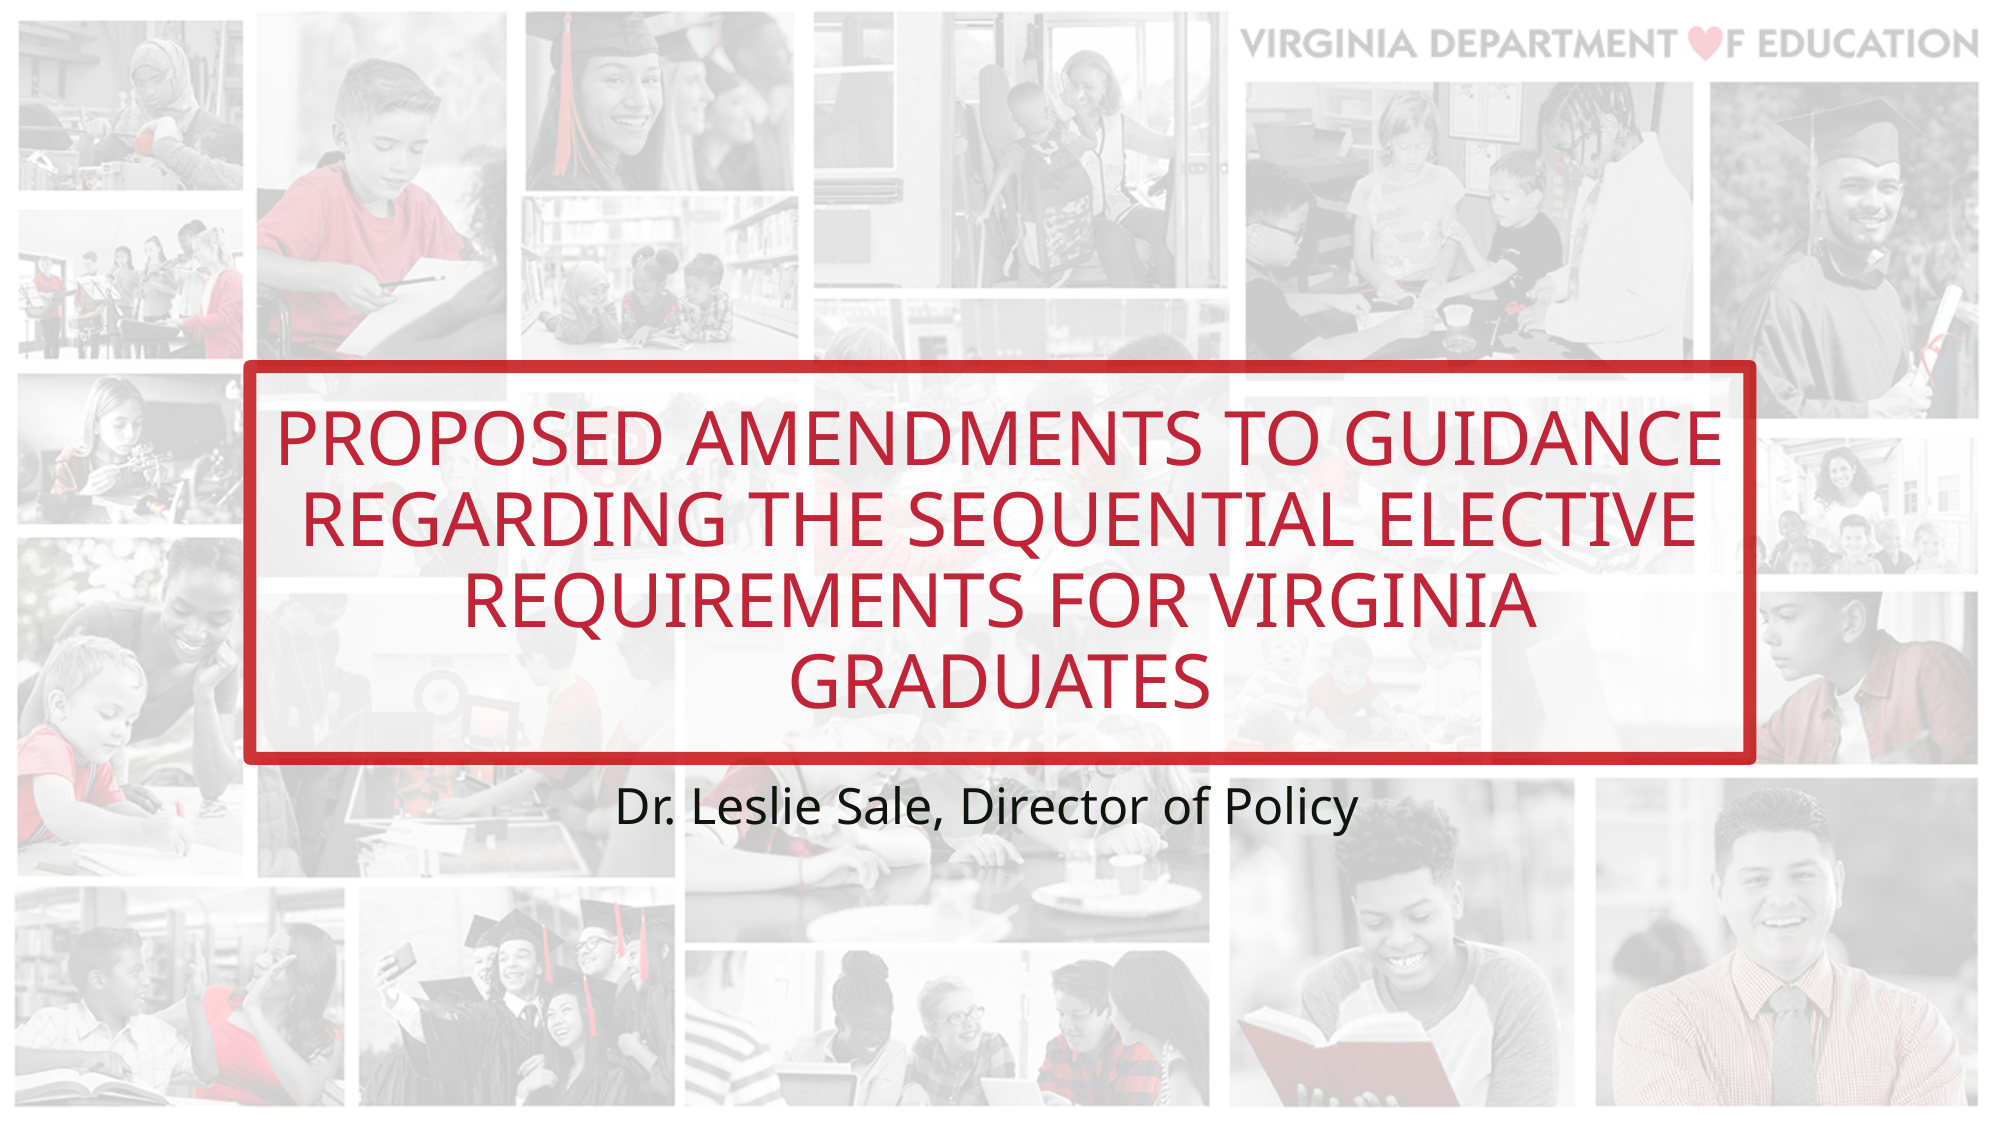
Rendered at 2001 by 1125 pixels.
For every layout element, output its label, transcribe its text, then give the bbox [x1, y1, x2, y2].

title PROPOSED AMENDMENTS TO GUIDANCE REGARDING THE SEQUENTIAL ELECTIVE REQUIREMENTS FOR VIRGINIA GRADUATES [243, 360, 1756, 765]
subtitle Dr. Leslie Sale, Director of Policy [237, 773, 1738, 943]
